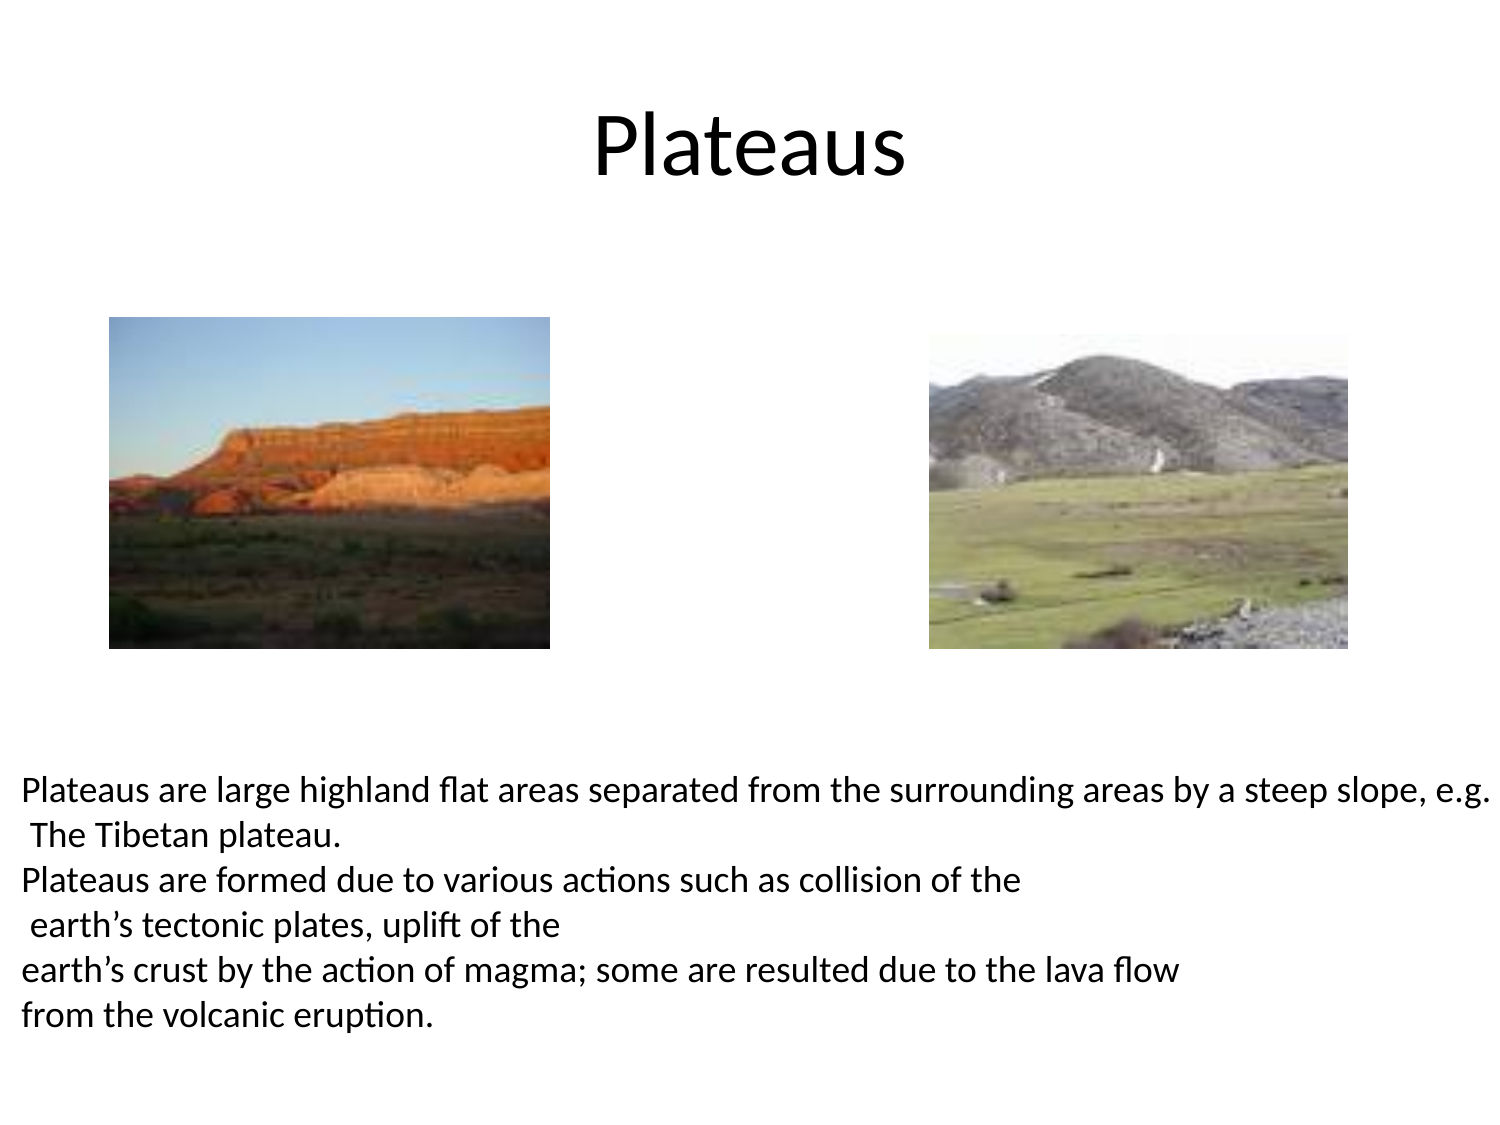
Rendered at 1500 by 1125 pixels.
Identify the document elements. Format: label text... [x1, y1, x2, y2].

title Plateaus [75, 45, 1425, 233]
picture [109, 317, 551, 650]
picture [929, 333, 1348, 650]
text_box Plateaus are large highland flat areas separated from the surrounding areas by a steep slope, e.g. The Tibetan plateau. Plateaus are formed due to various actions such as collision of the earth’s tectonic plates, uplift of the earth’s crust by the action of magma; some are resulted due to the lava flow from the volcanic eruption. [6, 712, 1500, 1088]
